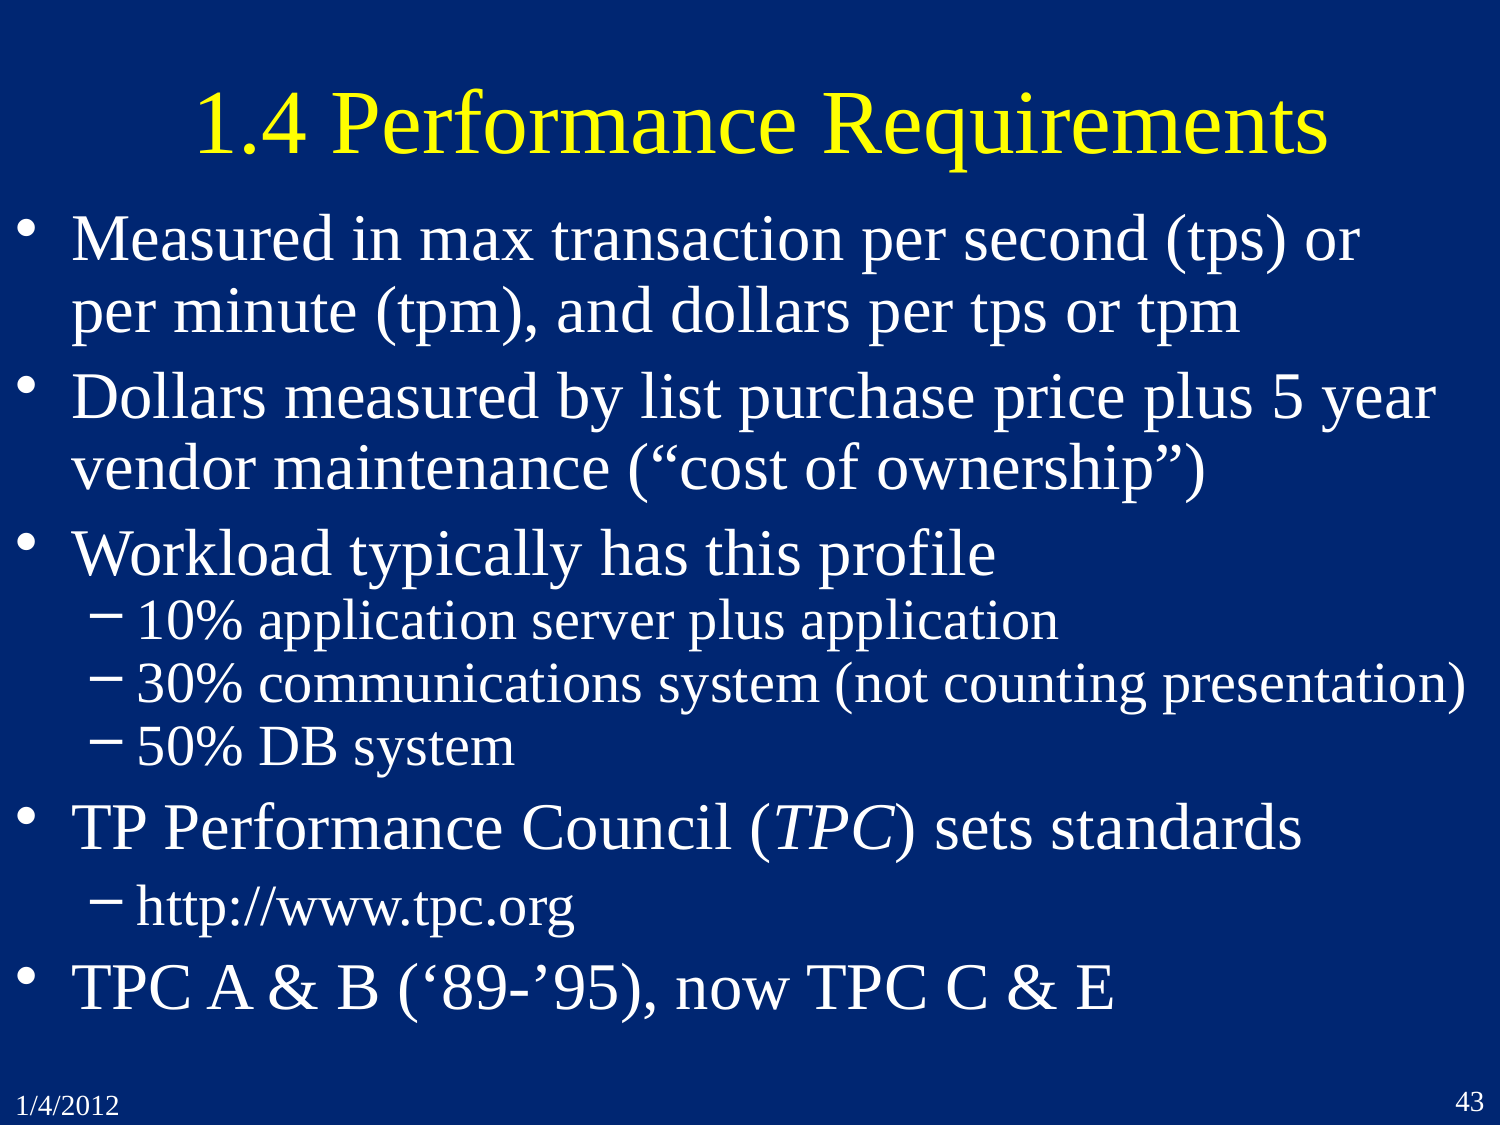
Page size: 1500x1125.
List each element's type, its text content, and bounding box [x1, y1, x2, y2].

slide_number 43 [1387, 1074, 1500, 1125]
title 1.4 Performance Requirements [125, 37, 1400, 195]
list Measured in max transaction per second (tps) or per minute (tpm), and dollars per tps or tpm Dollars measured by list purchase price plus 5 year vendor maintenance (“cost of ownership”) Workload typically has this profile 10% application server plus application 30% communications system (not counting presentation) 50% DB system TP Performance Council (TPC) sets standards http://www.tpc.org TPC A & B (‘89-’95), now TPC C & E [0, 195, 1500, 1096]
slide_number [0, 1078, 175, 1117]
